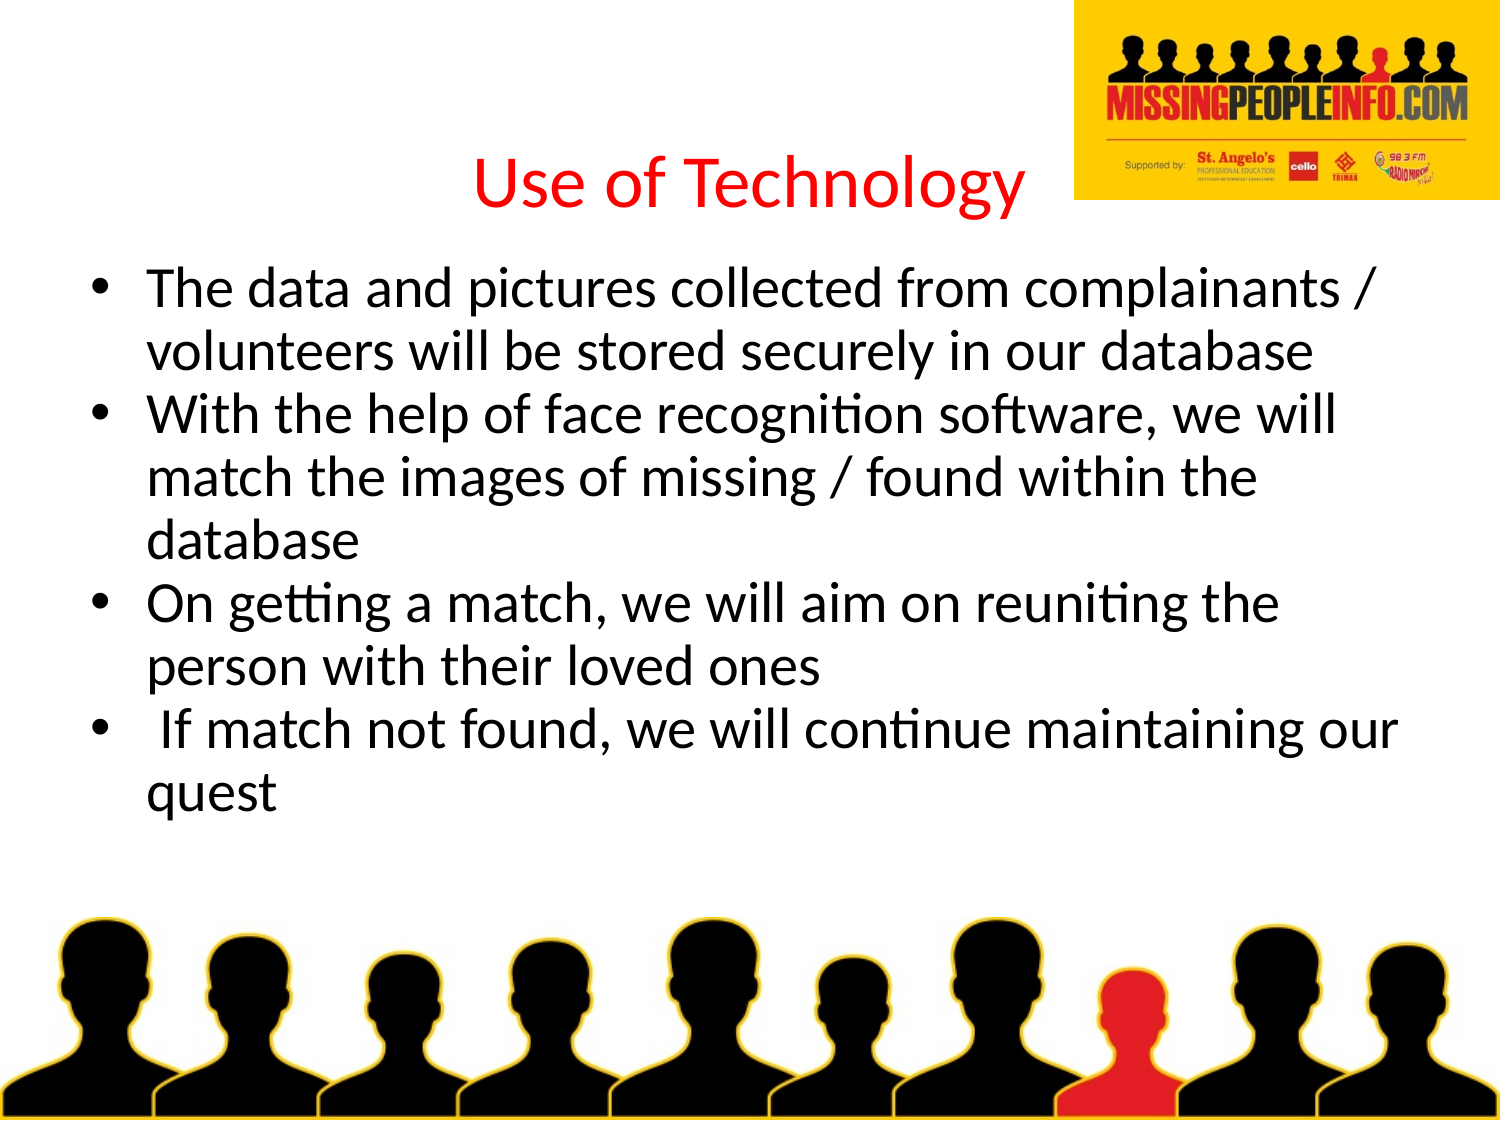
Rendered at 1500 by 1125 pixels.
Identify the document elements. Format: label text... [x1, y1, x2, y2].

picture [1074, 0, 1500, 200]
list The data and pictures collected from complainants / volunteers will be stored securely in our database With the help of face recognition software, we will match the images of missing / found within the database On getting a match, we will aim on reuniting the person with their loved ones If match not found, we will continue maintaining our quest [75, 249, 1425, 938]
title Use of Technology [75, 125, 1425, 238]
picture [0, 917, 1500, 1120]
